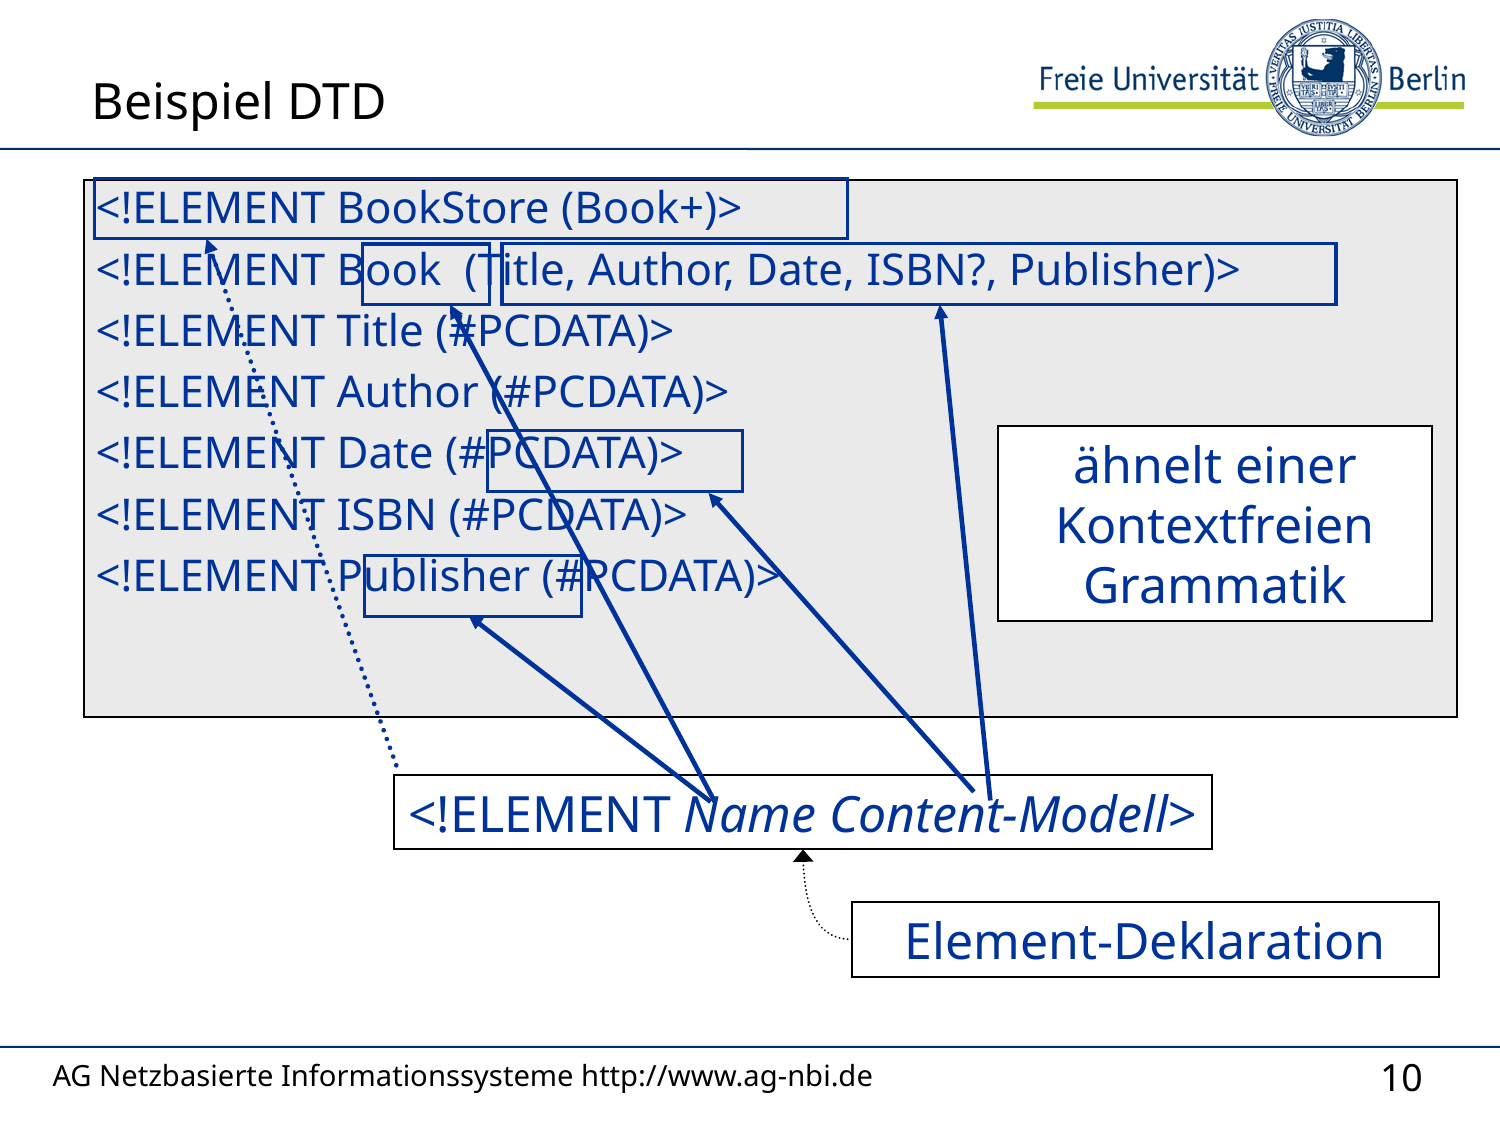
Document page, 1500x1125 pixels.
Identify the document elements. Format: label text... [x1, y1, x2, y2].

text_box [487, 430, 743, 492]
title Beispiel DTD [76, 0, 1282, 138]
text_box <!ELEMENT BookStore (Book+)> <!ELEMENT Book (Title, Author, Date, ISBN?, Publisher)> <!ELEMENT Title (#PCDATA)> <!ELEMENT Author (#PCDATA)> <!ELEMENT Date (#PCDATA)> <!ELEMENT ISBN (#PCDATA)> <!ELEMENT Publisher (#PCDATA)> [84, 179, 1457, 717]
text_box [802, 851, 853, 941]
text_box [362, 244, 490, 305]
text_box Element-Deklaration [851, 902, 1439, 977]
picture [1282, 19, 1470, 137]
text_box [364, 555, 582, 617]
text_box ähnelt einer Kontextfreien Grammatik [998, 426, 1433, 621]
text_box [708, 492, 975, 792]
footer AG Netzbasierte Informationssysteme http://www.ag-nbi.de [37, 1049, 1341, 1101]
text_box <!ELEMENT Name Content-Modell> [393, 774, 1213, 850]
text_box [94, 178, 848, 239]
text_box [450, 305, 517, 430]
text_box [934, 305, 991, 801]
text_box [502, 243, 1337, 305]
text_box [204, 238, 217, 253]
text_box [469, 617, 711, 802]
